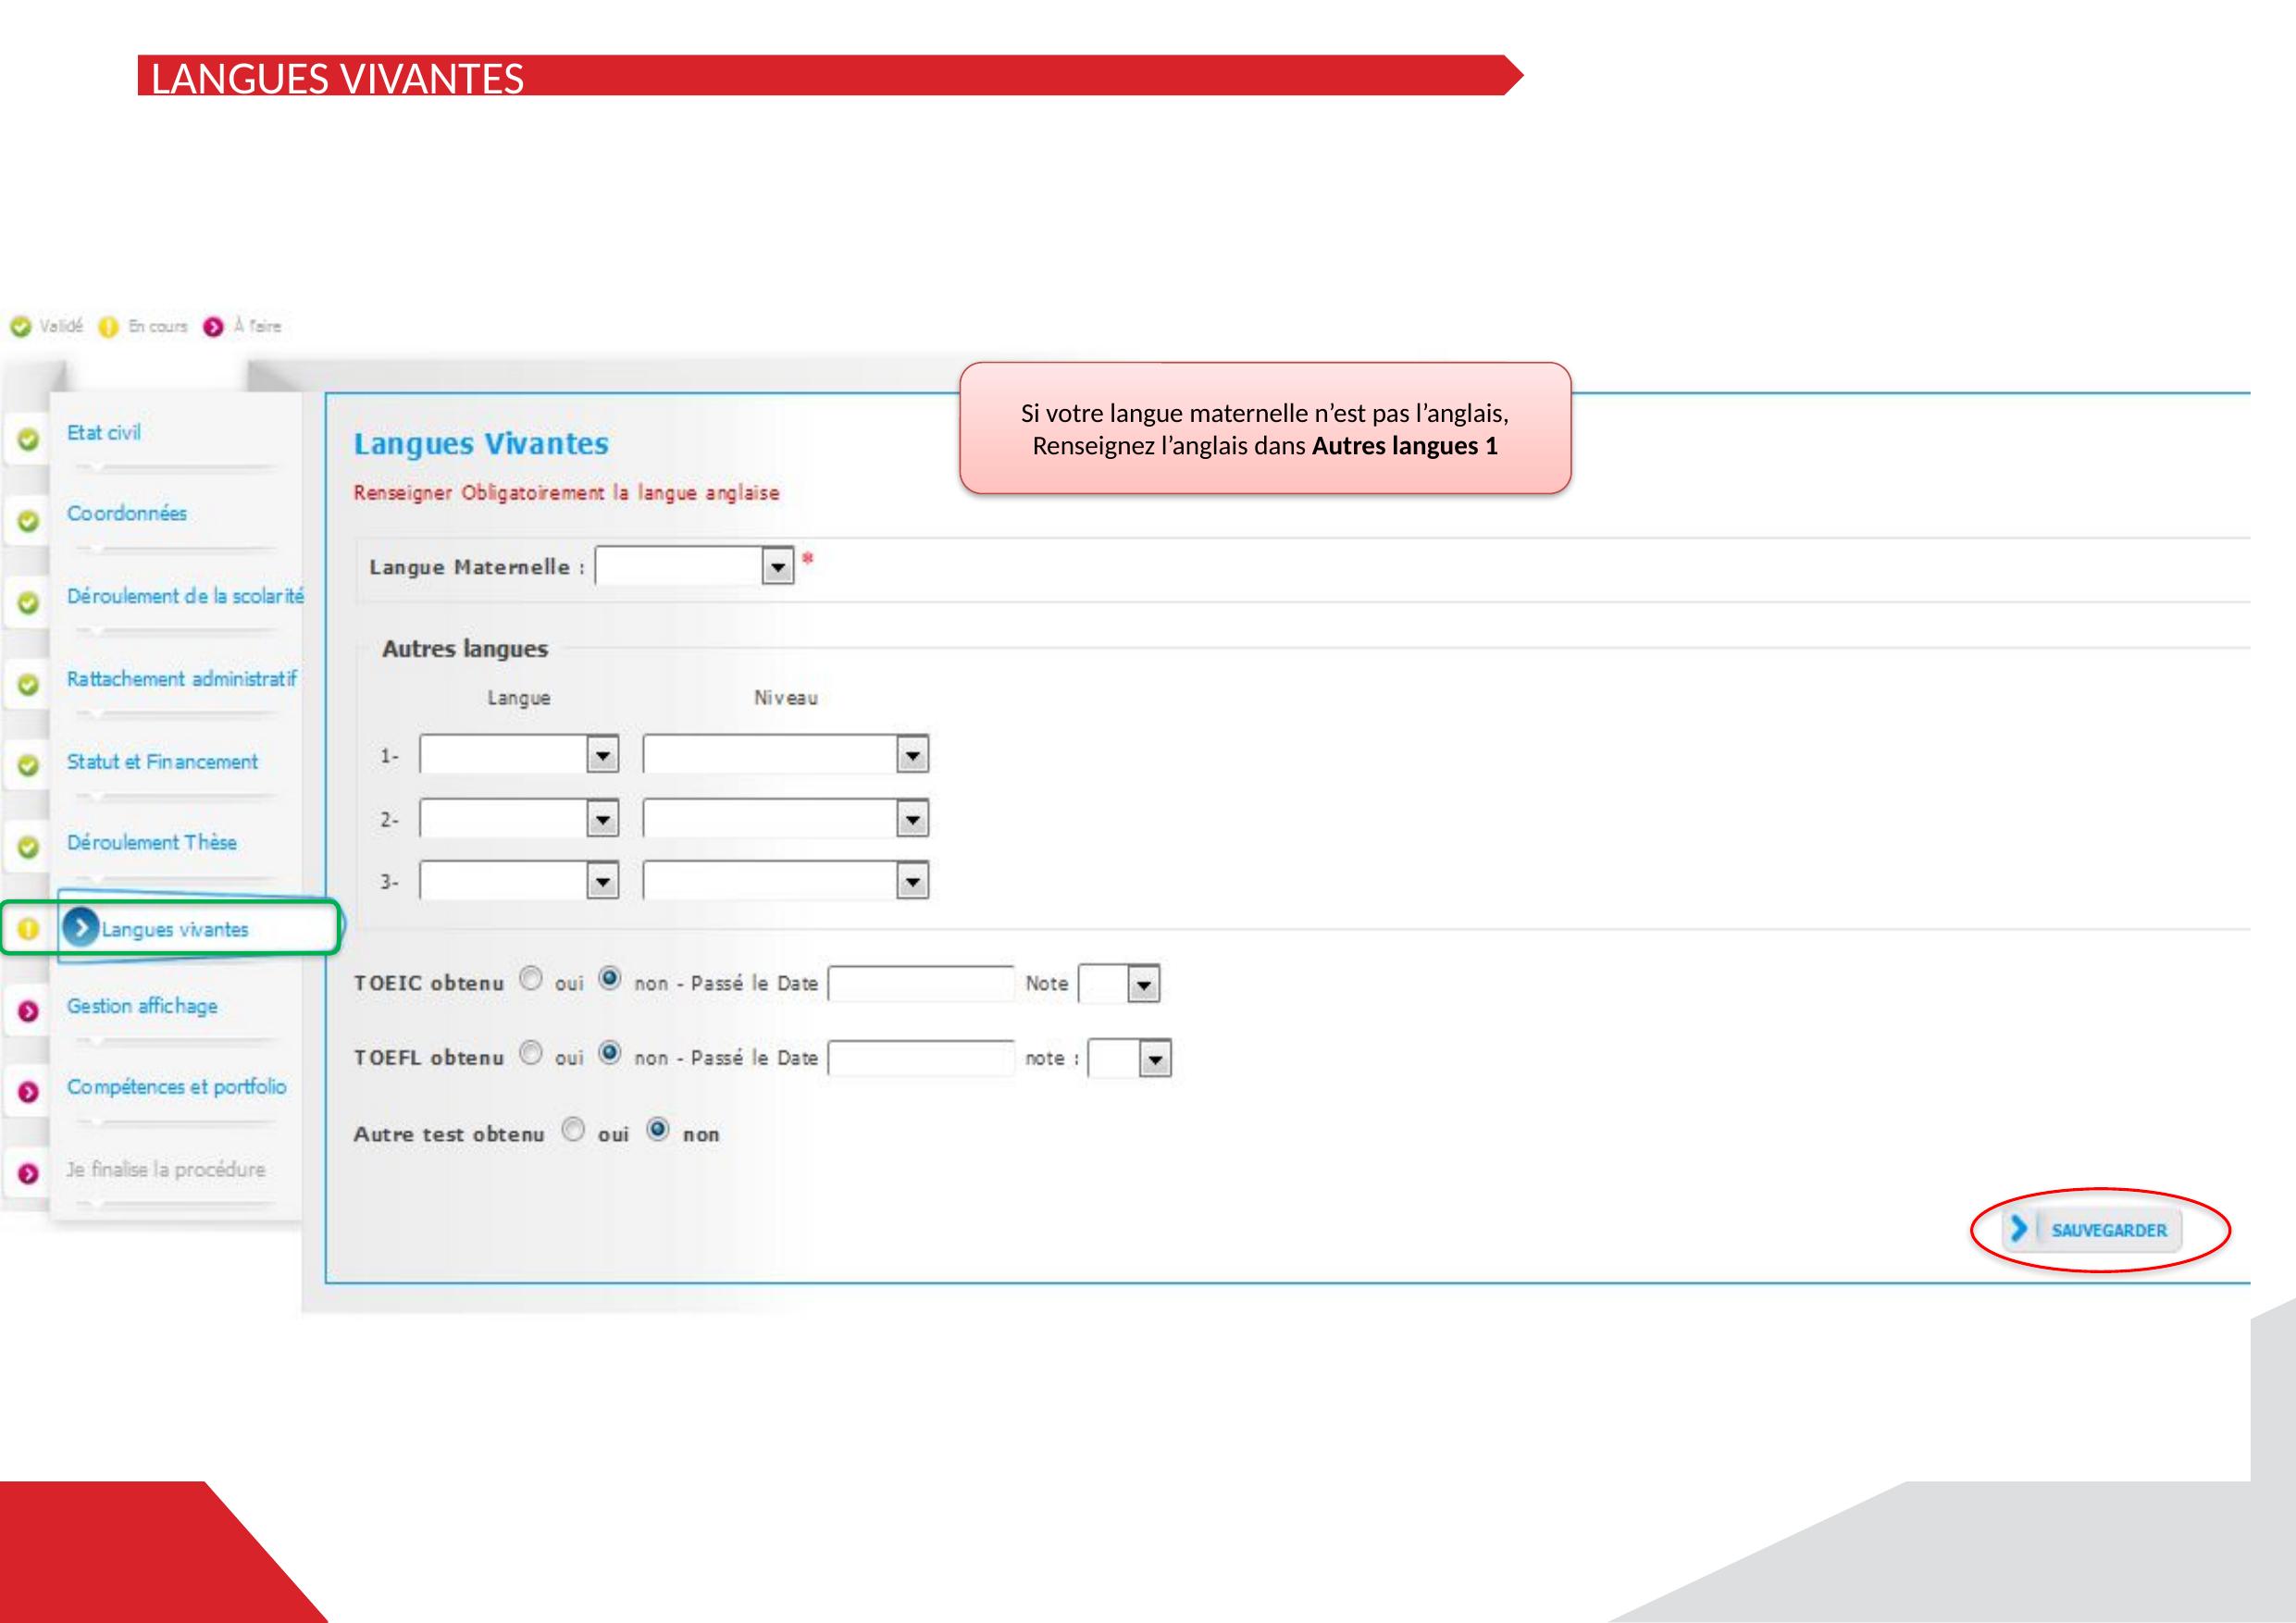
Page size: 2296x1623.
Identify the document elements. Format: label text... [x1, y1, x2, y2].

picture [0, 277, 2252, 1482]
text_box LANGUES VIVANTES [135, 53, 1527, 98]
